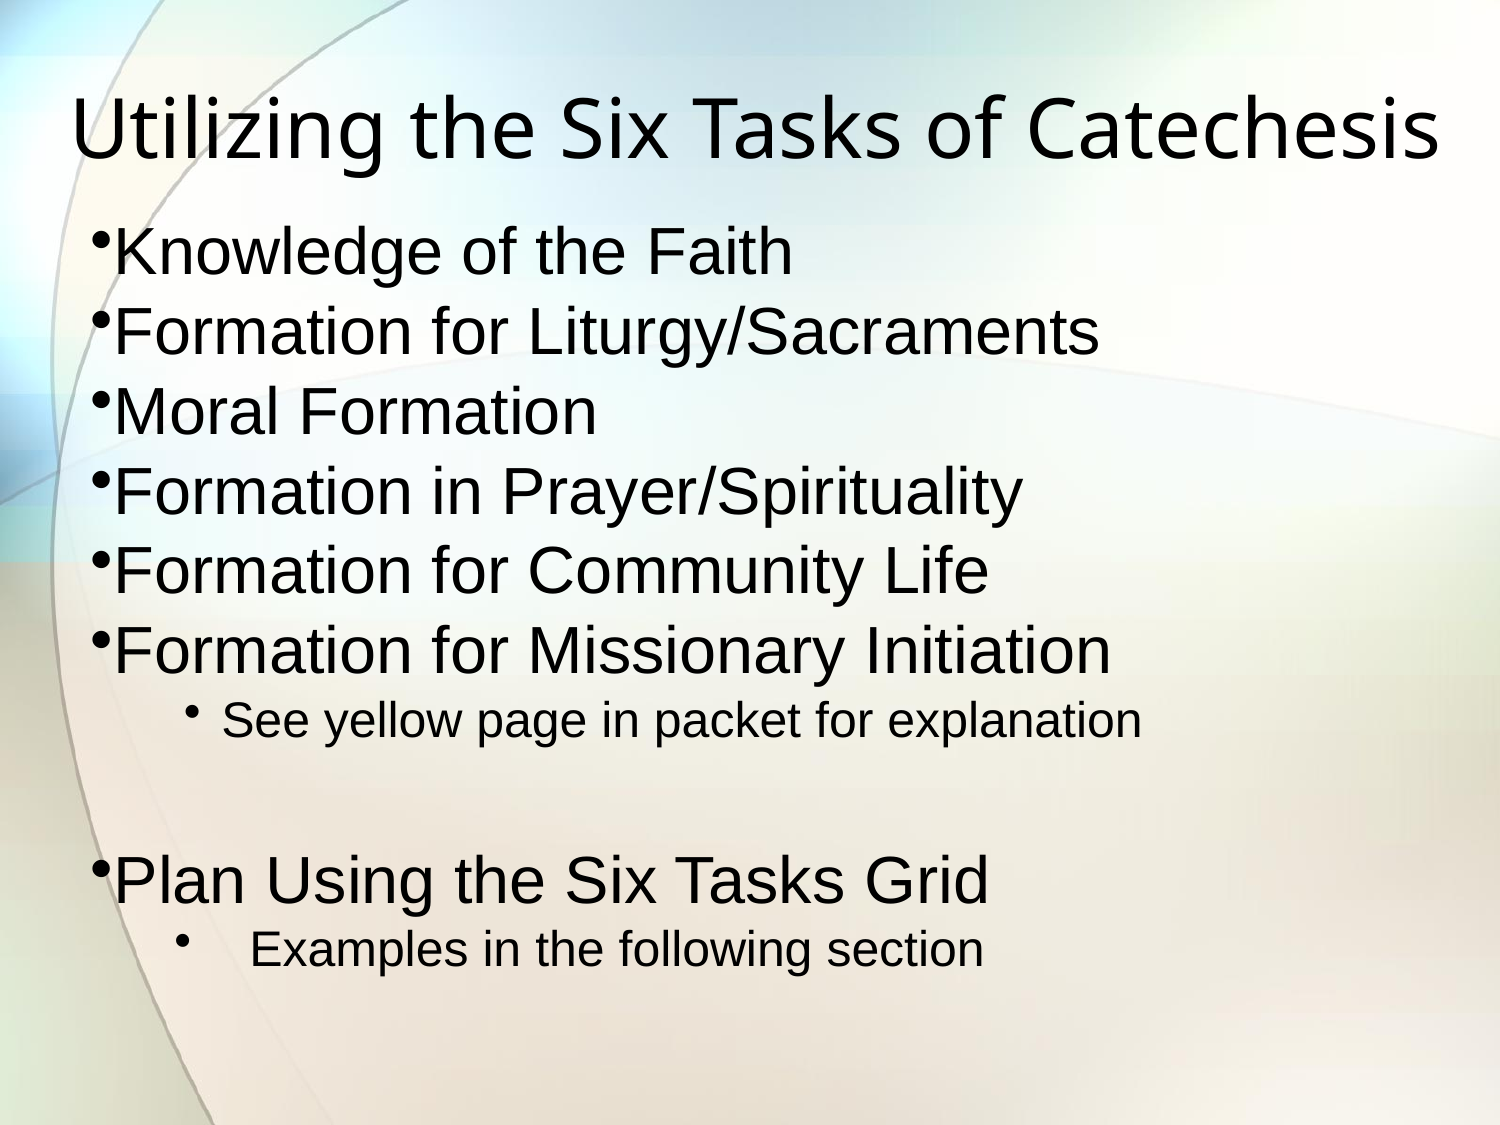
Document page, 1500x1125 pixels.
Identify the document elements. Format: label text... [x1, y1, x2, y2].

list Knowledge of the Faith Formation for Liturgy/Sacraments Moral Formation Formation in Prayer/Spirituality Formation for Community Life Formation for Missionary Initiation See yellow page in packet for explanation Plan Using the Six Tasks Grid Examples in the following section [75, 200, 1475, 1063]
title Utilizing the Six Tasks of Catechesis [6, 62, 1500, 188]
picture [0, 0, 1500, 1125]
